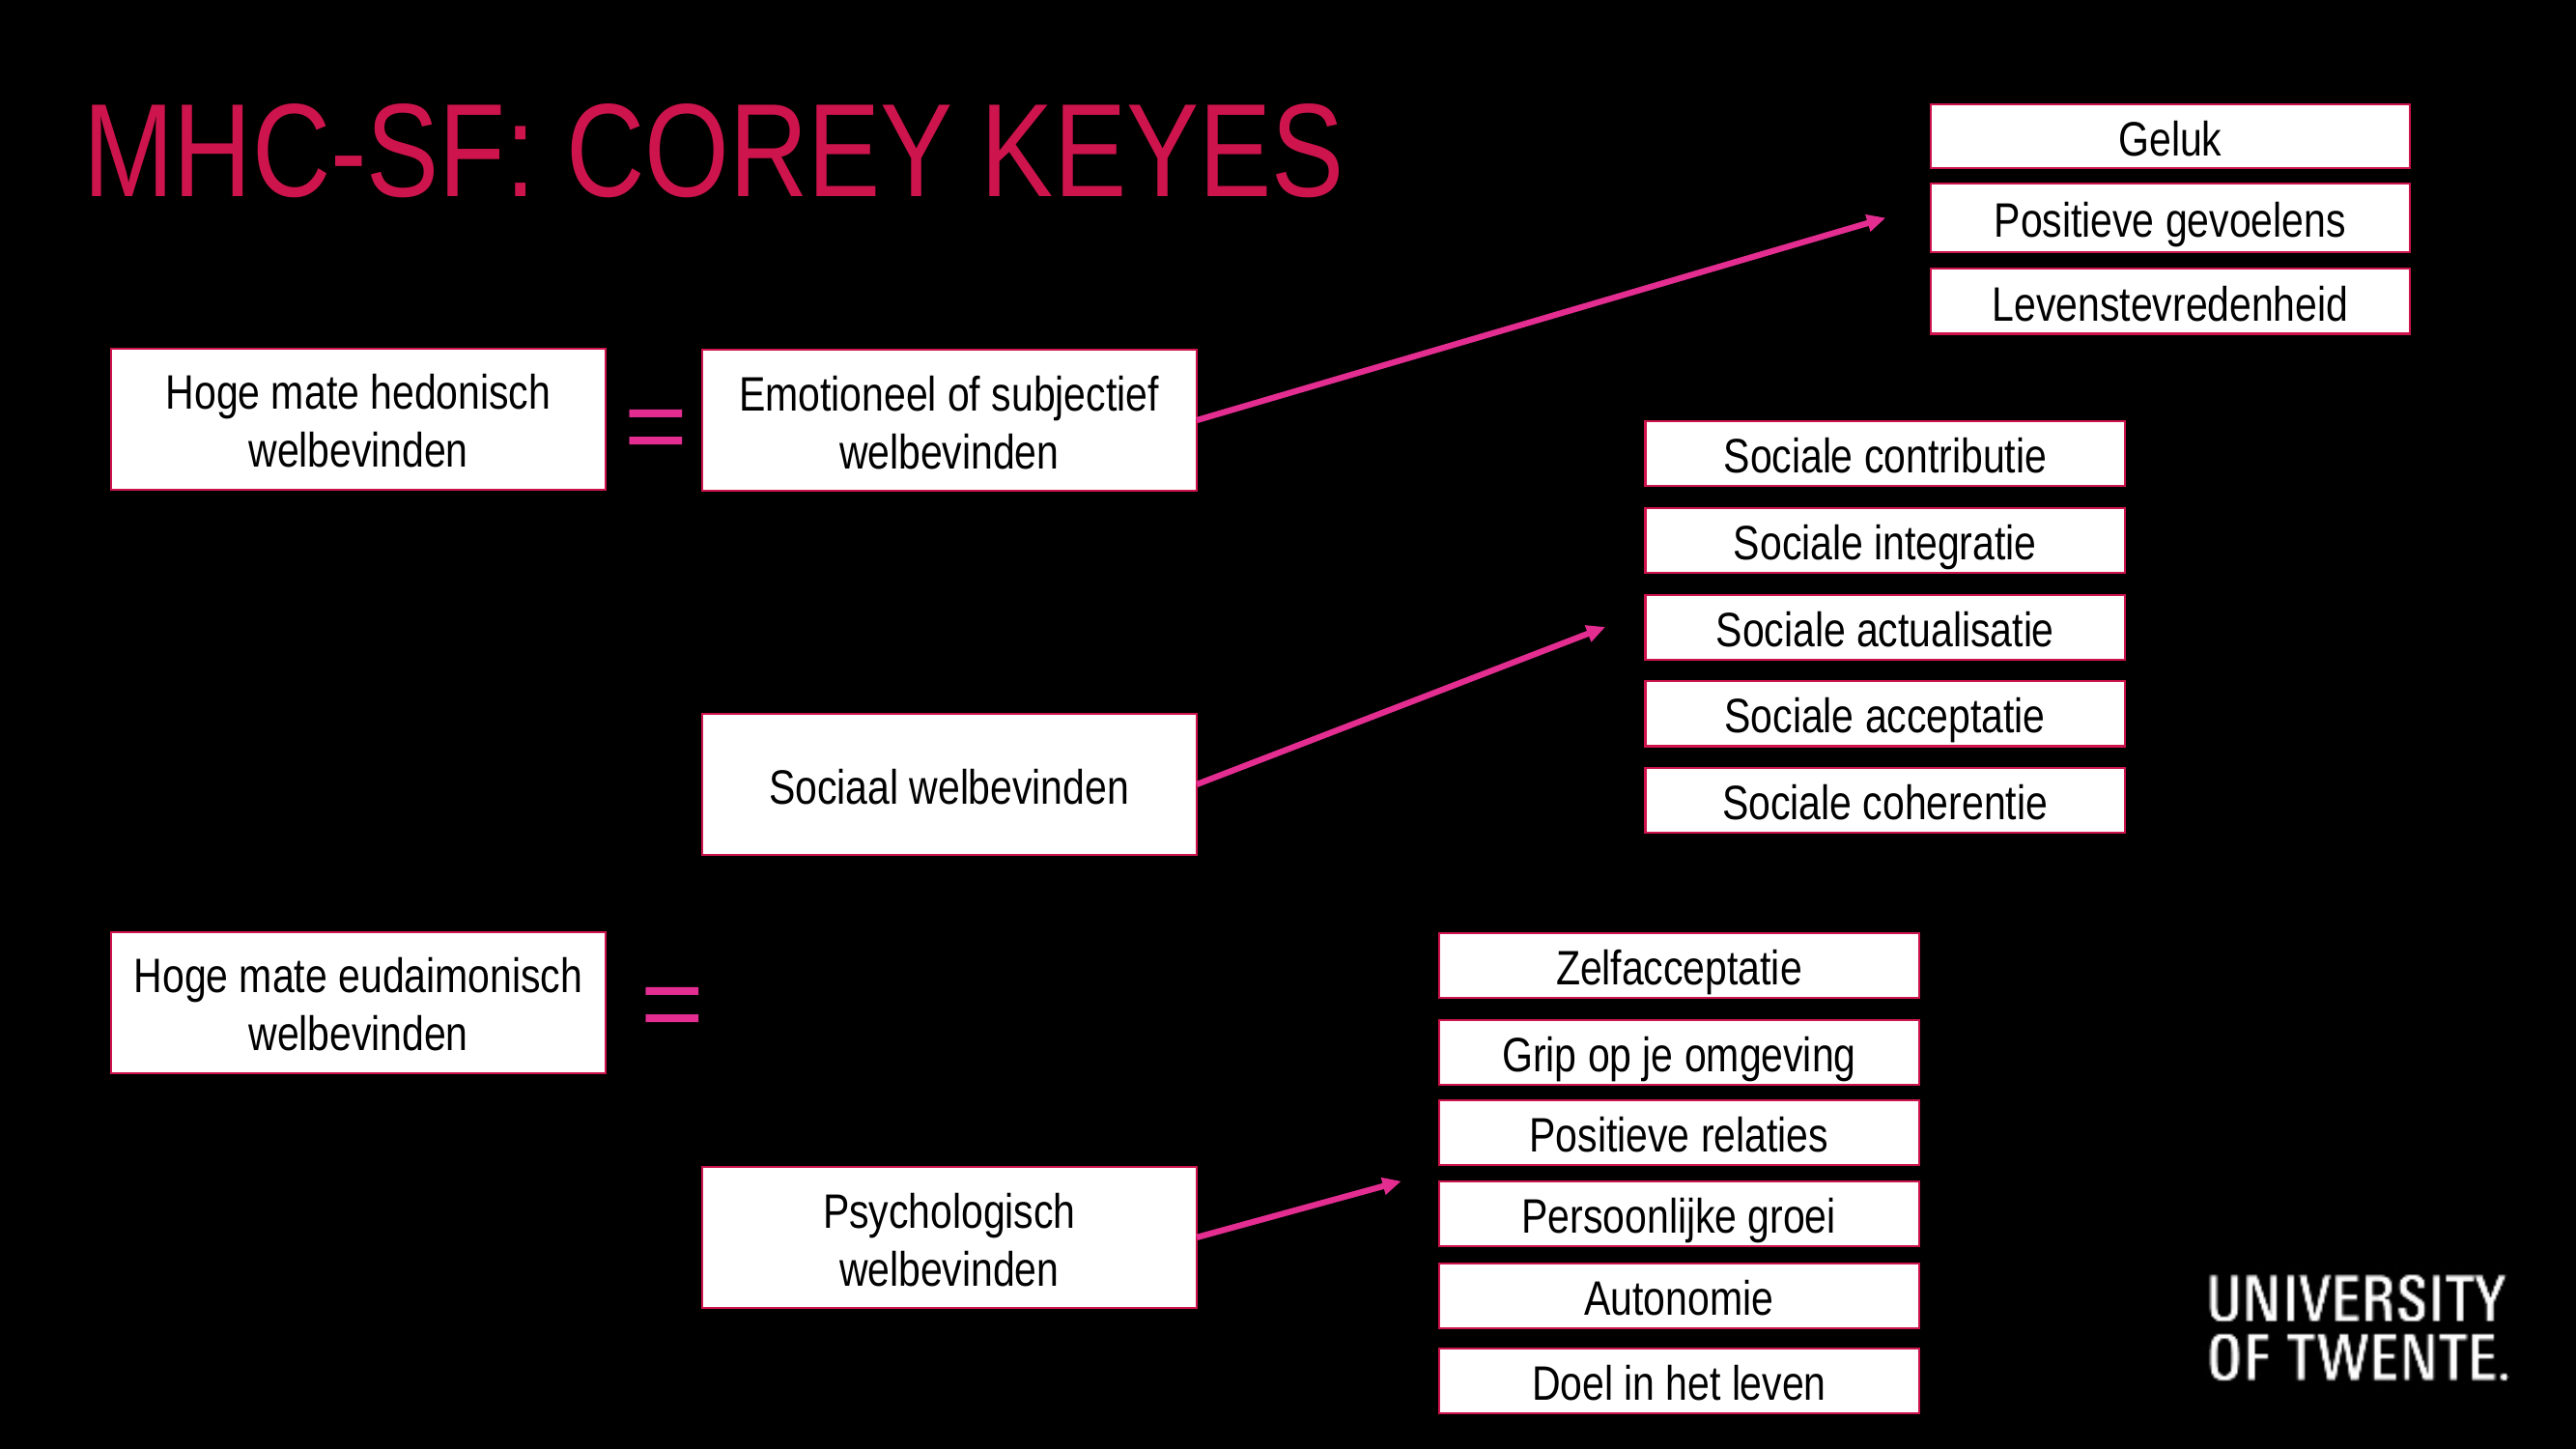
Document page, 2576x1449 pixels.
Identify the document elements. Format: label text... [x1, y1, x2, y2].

text_box MHC-SF: COREY KEYES [69, 56, 2020, 231]
text_box = [609, 347, 710, 493]
text_box Grip op je omgeving [1438, 1019, 1920, 1086]
text_box Persoonlijke groei [1438, 1180, 1920, 1247]
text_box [1196, 627, 1605, 785]
text_box Emotioneel of subjectief welbevinden [710, 349, 1198, 492]
text_box Sociale integratie [1644, 507, 2126, 574]
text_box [1196, 1180, 1401, 1237]
text_box Positieve gevoelens [1930, 183, 2411, 253]
text_box Hoge mate eudaimonisch welbevinden [110, 931, 607, 1074]
text_box Geluk [1930, 103, 2411, 169]
text_box Sociaal welbevinden [701, 713, 1198, 856]
text_box Levenstevredenheid [1930, 268, 2411, 335]
text_box Autonomie [1438, 1263, 1920, 1329]
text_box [1196, 217, 1885, 421]
text_box Sociale actualisatie [1644, 594, 2126, 661]
text_box Psychologisch welbevinden [701, 1166, 1198, 1309]
picture [2166, 1232, 2551, 1425]
text_box = [627, 924, 726, 1070]
text_box Sociale acceptatie [1644, 680, 2126, 748]
text_box Positieve relaties [1438, 1099, 1920, 1166]
text_box Sociale coherentie [1644, 767, 2126, 834]
text_box Hoge mate hedonisch welbevinden [110, 348, 607, 491]
text_box Zelfacceptatie [1438, 932, 1920, 999]
text_box Sociale contributie [1644, 420, 2126, 487]
text_box Doel in het leven [1438, 1348, 1920, 1414]
